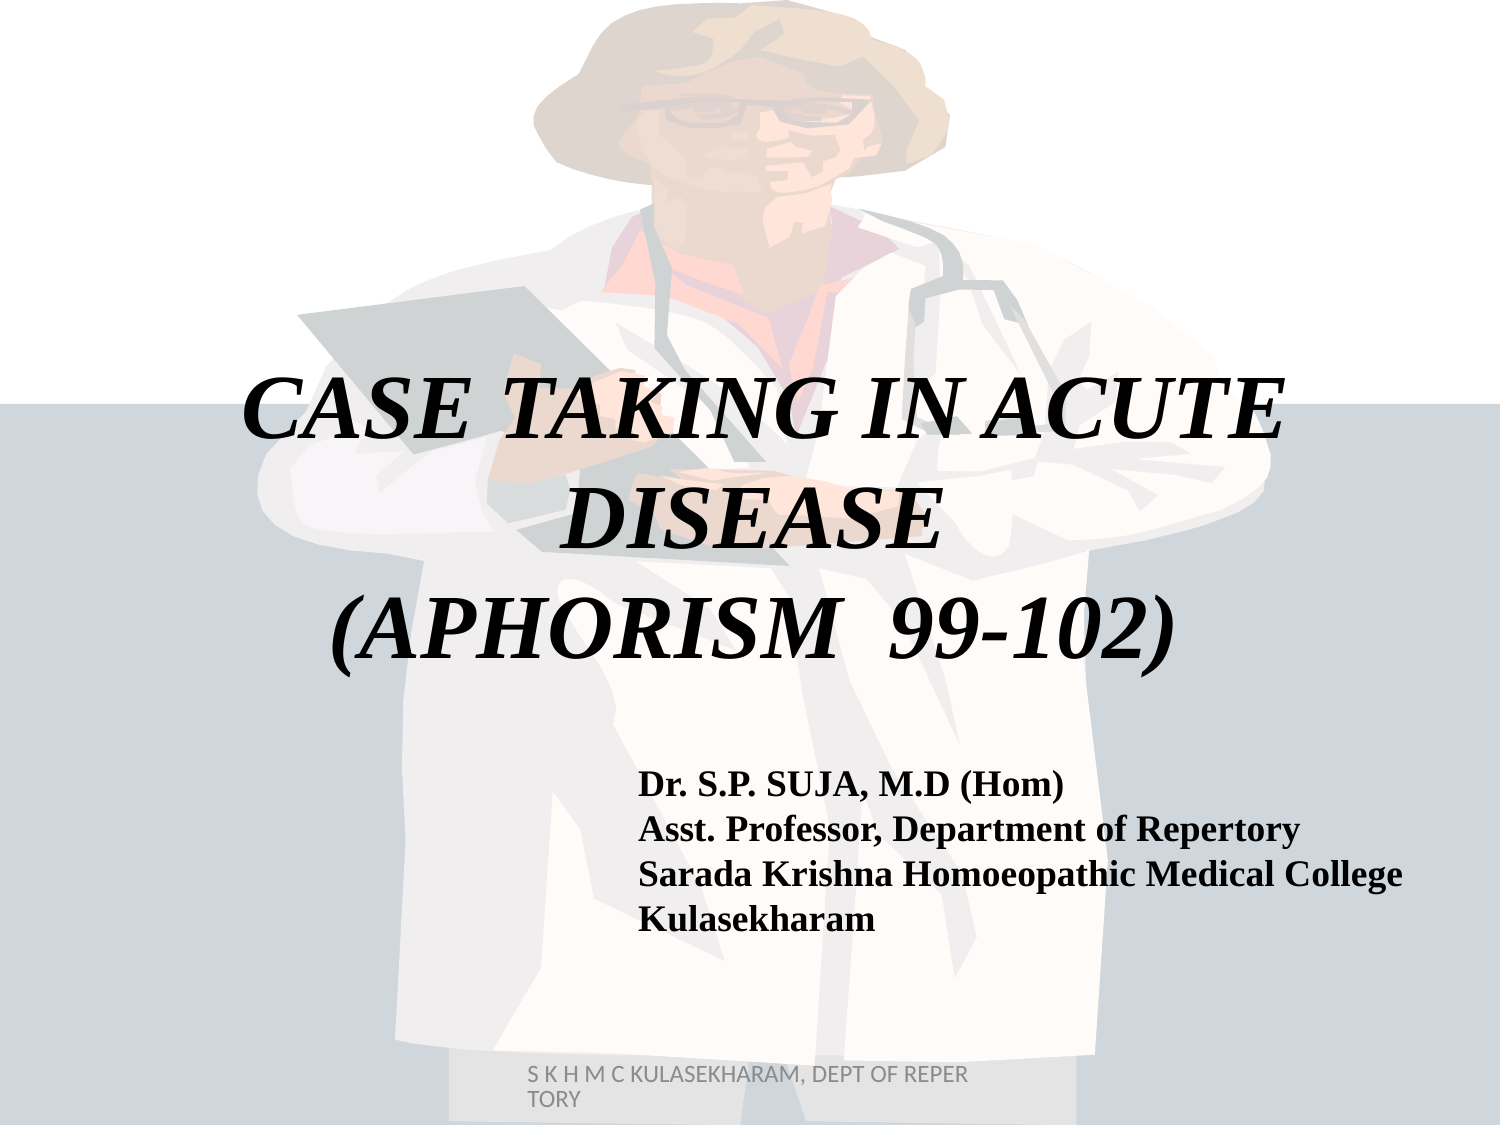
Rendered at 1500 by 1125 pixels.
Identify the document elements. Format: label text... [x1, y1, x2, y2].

footer S K H M C KULASEKHARAM, DEPT OF REPERTORY [512, 1042, 988, 1103]
title CASE TAKING IN ACUTE DISEASE (APHORISM 99-102) [117, 339, 1393, 440]
text_box Dr. S.P. SUJA, M.D (Hom) Asst. Professor, Department of Repertory Sarada Krishna Homoeopathic Medical College Kulasekharam [623, 751, 1419, 947]
